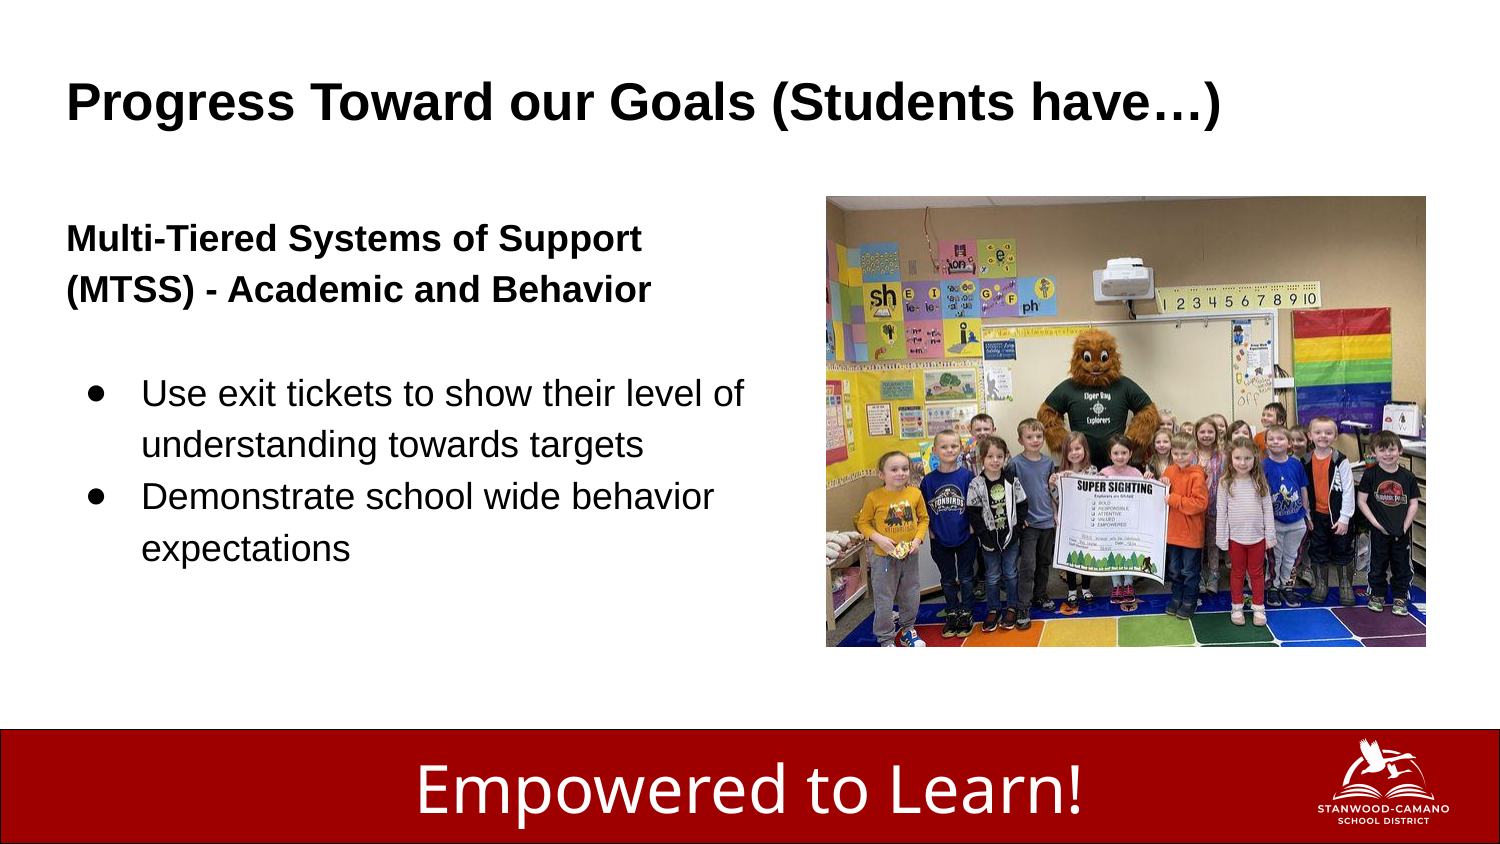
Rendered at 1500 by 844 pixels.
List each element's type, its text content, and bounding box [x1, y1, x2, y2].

picture [1318, 738, 1449, 824]
list Multi-Tiered Systems of Support (MTSS) - Academic and Behavior Use exit tickets to show their level of understanding towards targets Demonstrate school wide behavior expectations [51, 146, 787, 708]
title Progress Toward our Goals (Students have…) [51, 52, 1449, 147]
picture [826, 196, 1427, 647]
